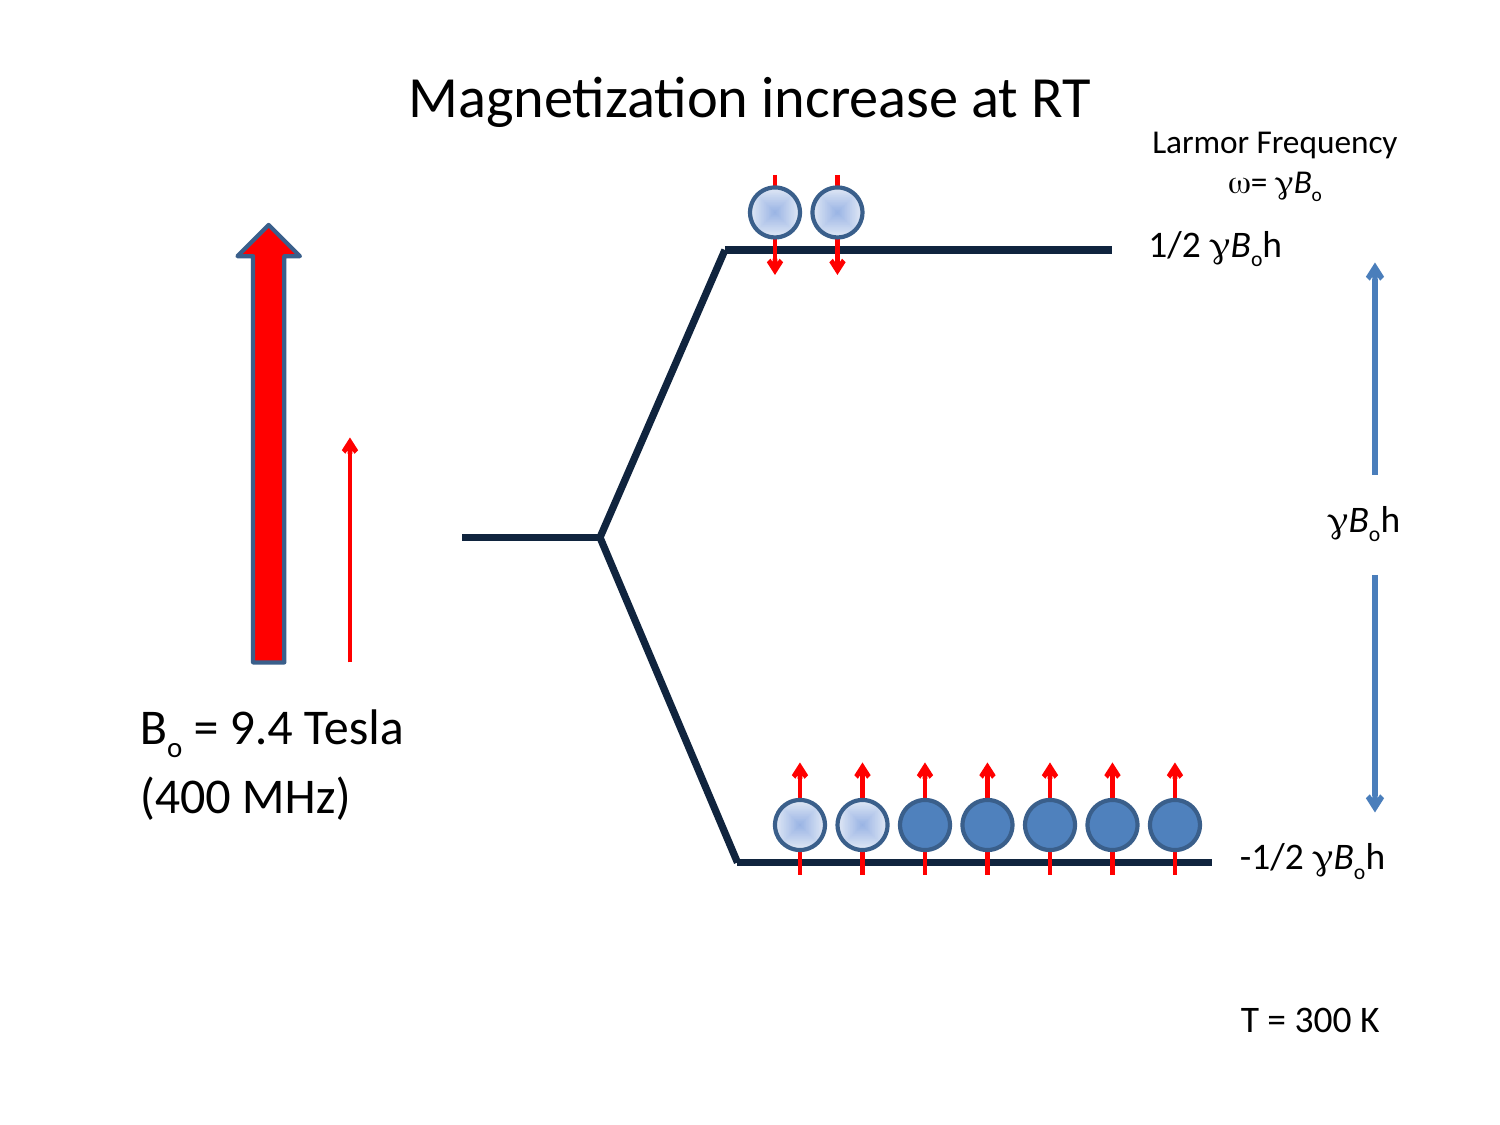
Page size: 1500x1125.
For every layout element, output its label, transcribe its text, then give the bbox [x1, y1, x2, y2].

text_box Larmor Frequency w= gBo [1100, 112, 1450, 213]
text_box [599, 537, 738, 863]
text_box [1149, 762, 1201, 876]
text_box 1/2 gBoh [1125, 213, 1313, 279]
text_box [1087, 762, 1138, 876]
text_box [235, 222, 302, 665]
text_box [779, 185, 803, 240]
text_box [772, 798, 795, 852]
text_box [841, 185, 865, 240]
text_box [866, 798, 890, 852]
title Magnetization increase at RT [75, 0, 1425, 188]
text_box [747, 185, 770, 240]
text_box T = 300 K [1225, 987, 1395, 1048]
text_box [960, 798, 983, 852]
text_box [991, 798, 1015, 852]
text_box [599, 249, 726, 536]
text_box -1/2 gBoh [1224, 824, 1413, 891]
text_box [810, 185, 833, 240]
text_box [804, 798, 828, 852]
text_box Bo = 9.4 Tesla (400 MHz) [125, 687, 450, 831]
text_box [897, 798, 920, 852]
text_box [835, 798, 858, 852]
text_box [1024, 762, 1076, 876]
text_box [929, 798, 953, 852]
text_box gBoh [1312, 487, 1500, 554]
